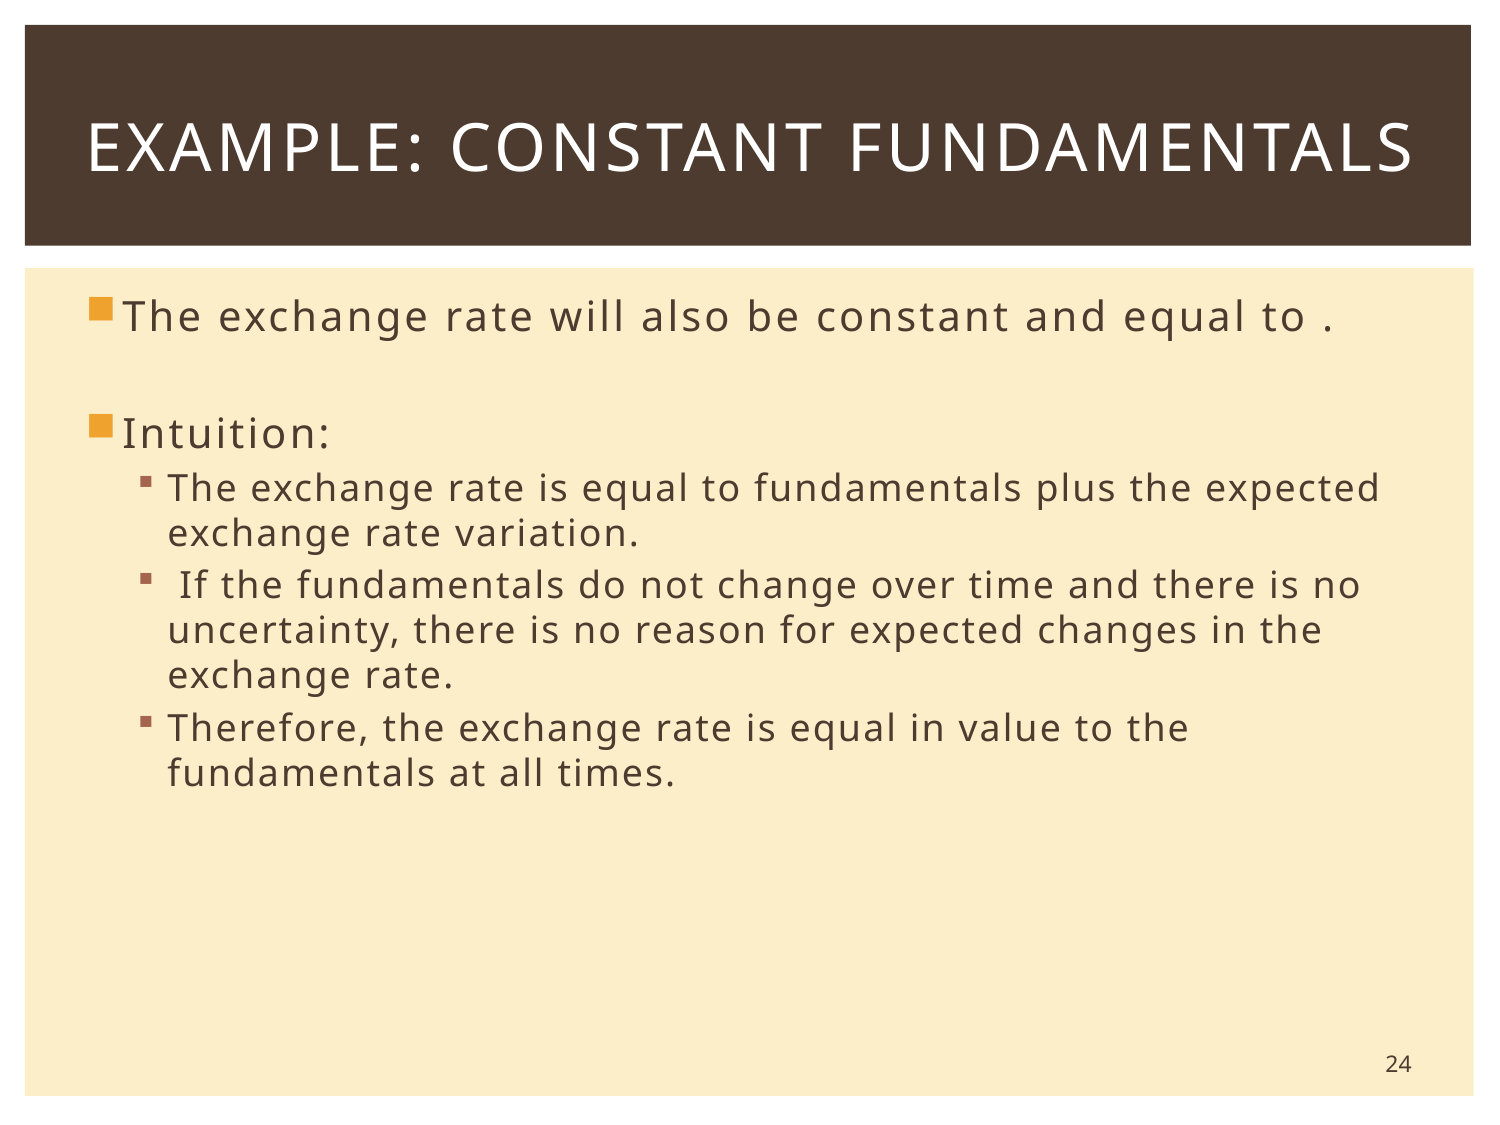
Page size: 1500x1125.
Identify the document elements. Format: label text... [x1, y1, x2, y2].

title Example: Constant Fundamentals [62, 58, 1438, 232]
slide_number 24 [1349, 1041, 1448, 1089]
